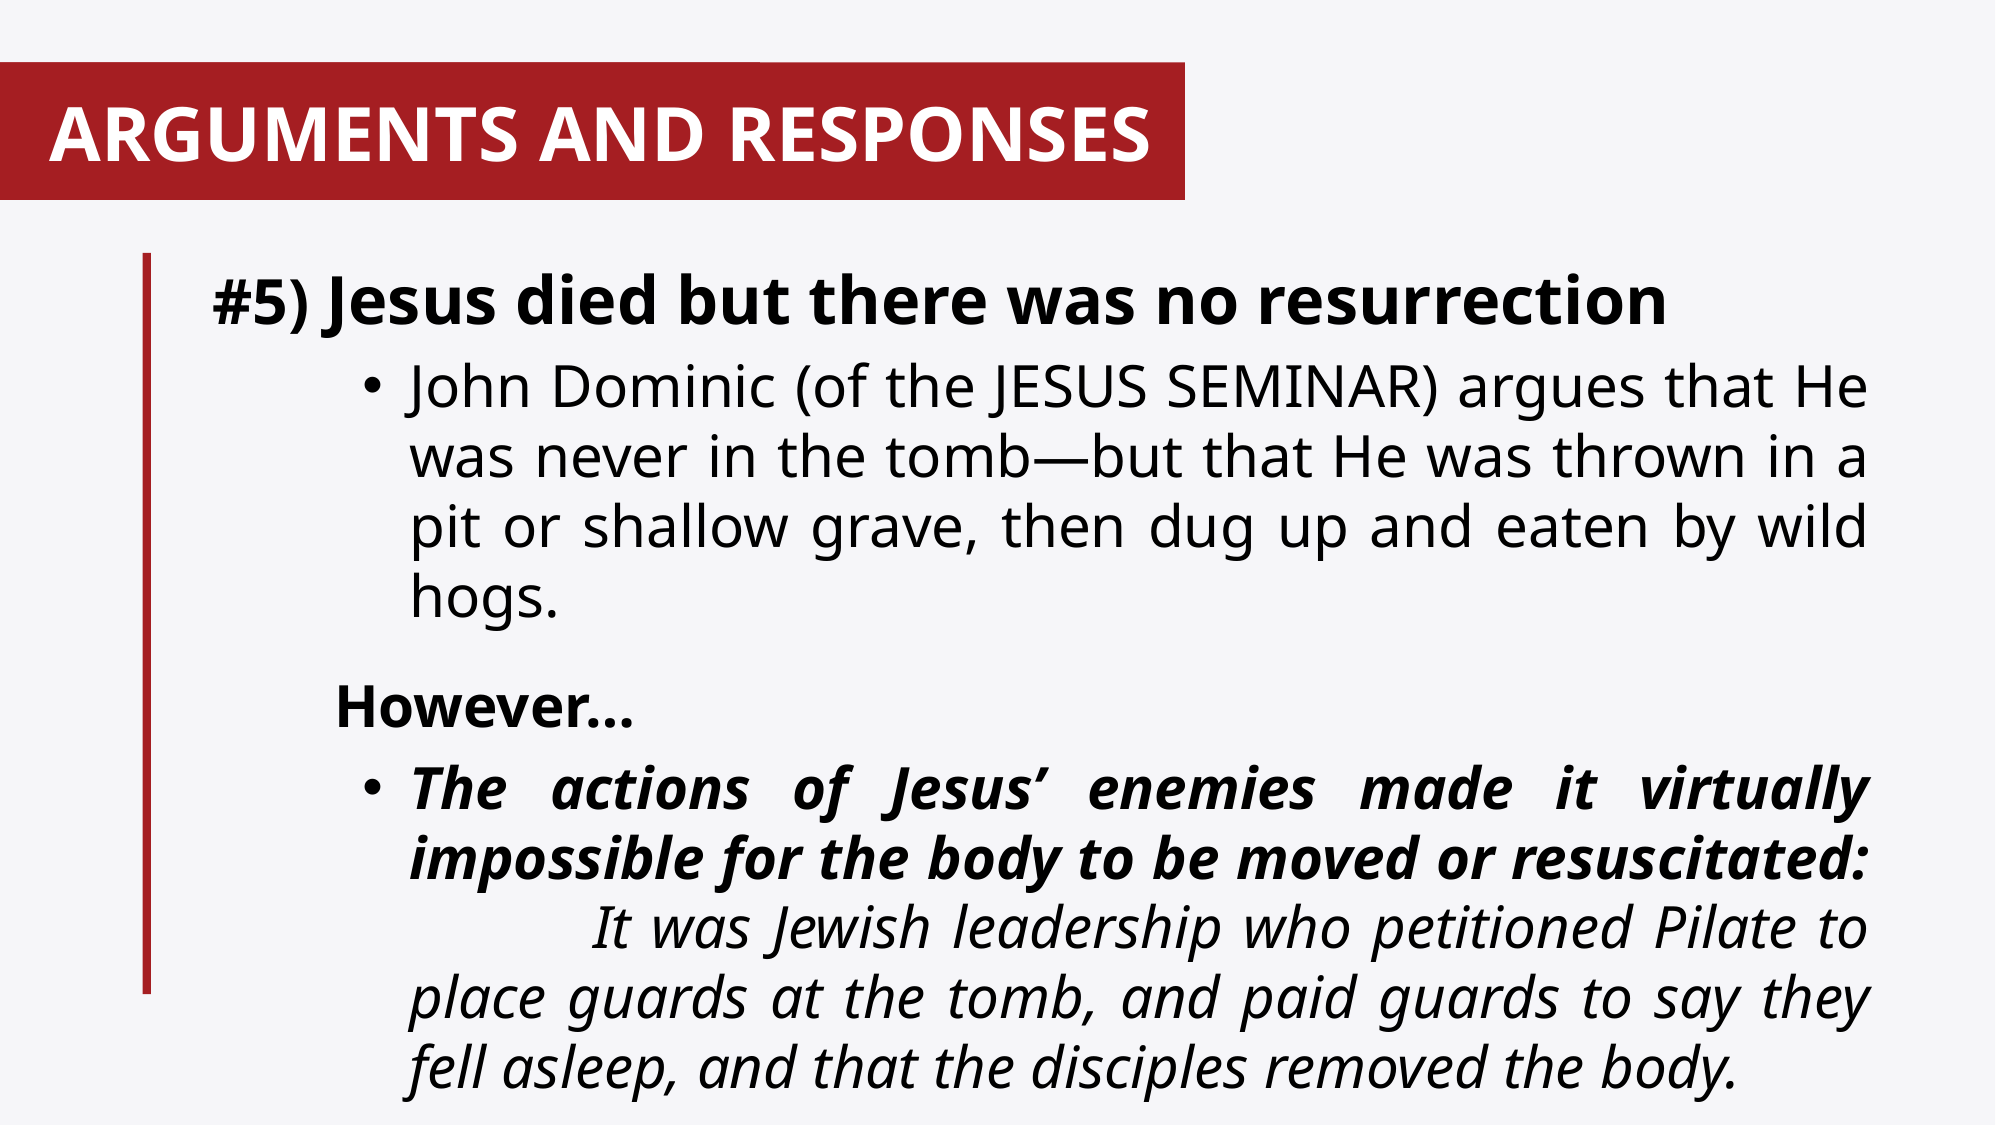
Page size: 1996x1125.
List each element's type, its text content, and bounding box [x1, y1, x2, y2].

text_box ARGUMENTS AND RESPONSES [0, 62, 1185, 200]
subtitle #5) Jesus died but there was no resurrection John Dominic (of the JESUS SEMINAR) argues that He was never in the tomb—but that He was thrown in a pit or shallow grave, then dug up and eaten by wild hogs. However… The actions of Jesus’ enemies made it virtually impossible for the body to be moved or resuscitated: It was Jewish leadership who petitioned Pilate to place guards at the tomb, and paid guards to say they fell asleep, and that the disciples removed the body. [197, 249, 1885, 1125]
